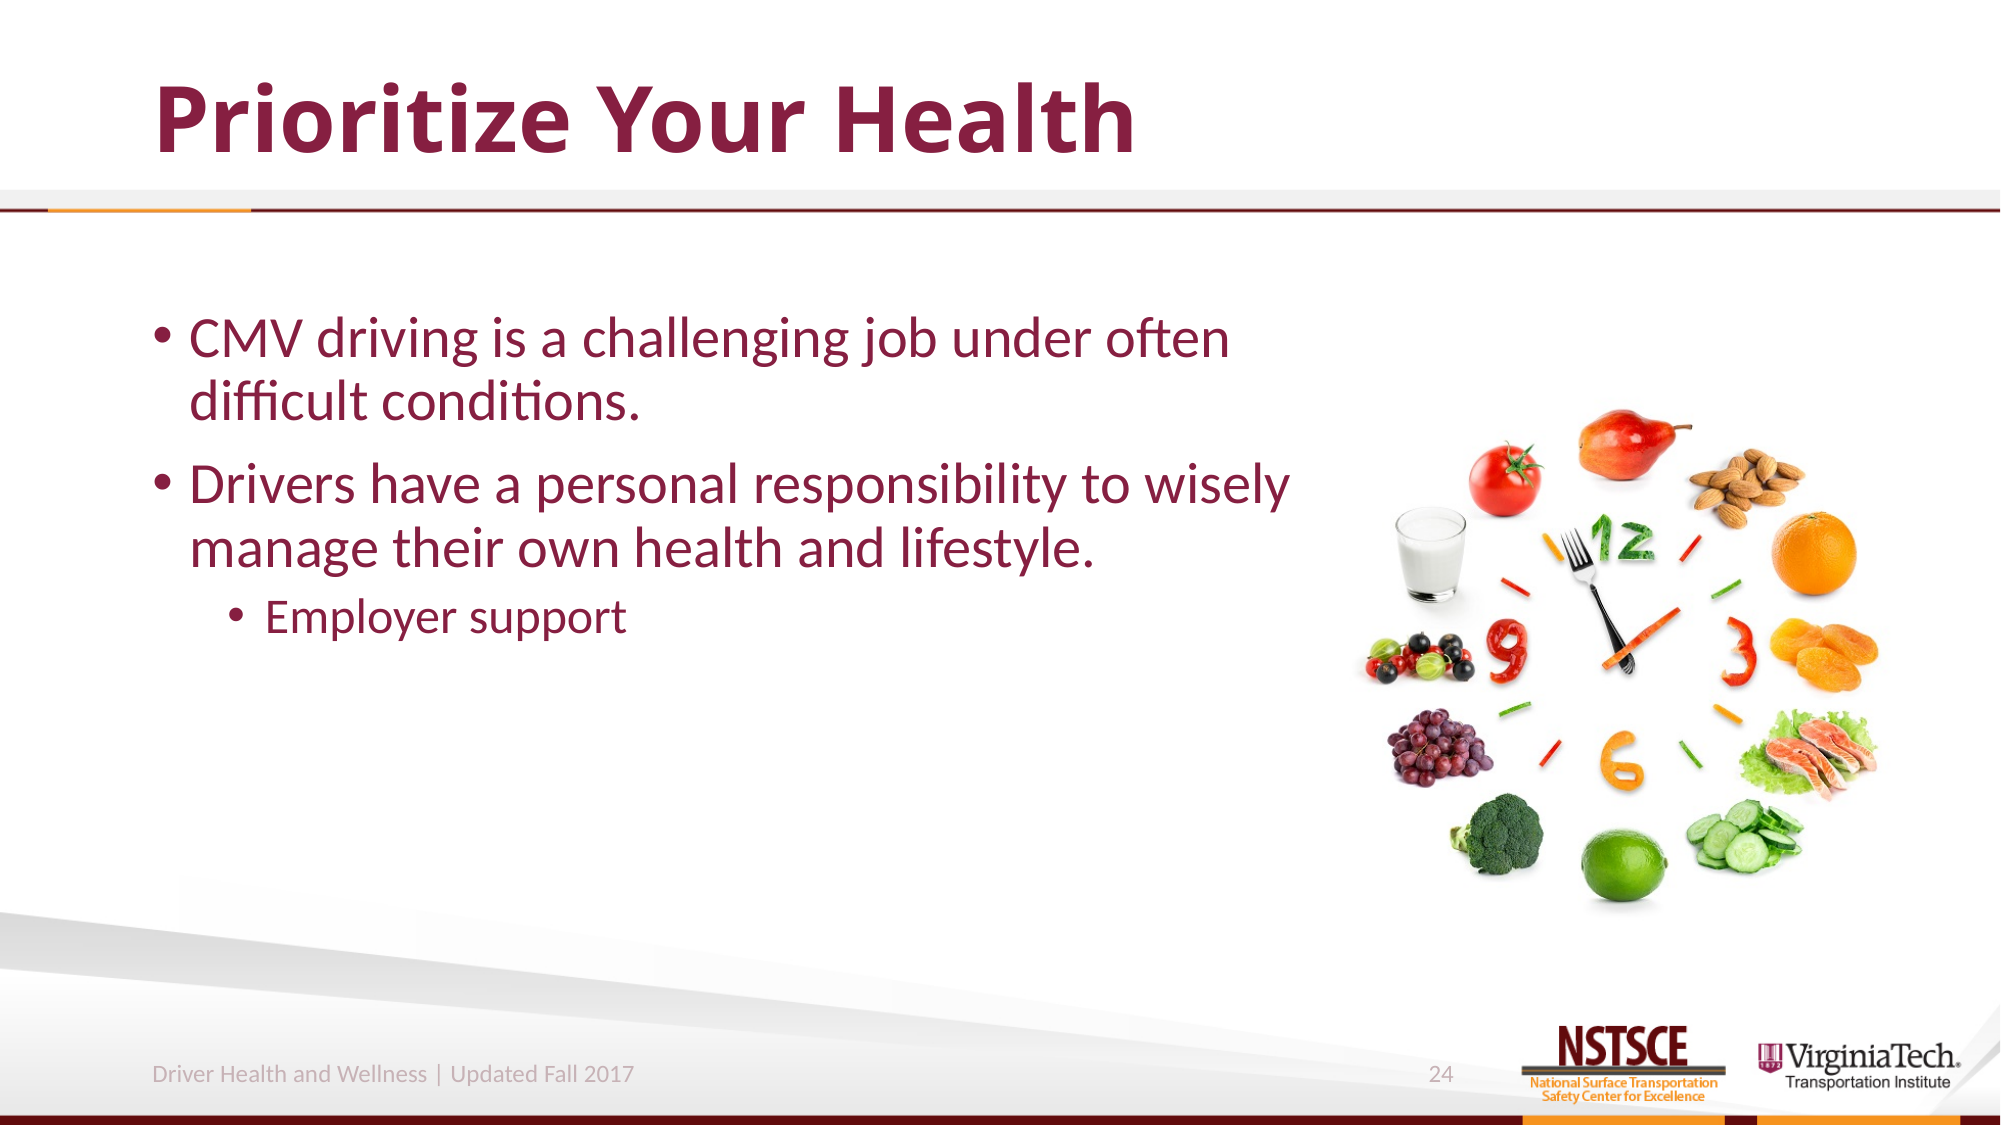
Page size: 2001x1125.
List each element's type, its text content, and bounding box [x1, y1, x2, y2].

picture [0, 0, 2001, 1125]
slide_number 24 [1413, 1042, 1724, 1103]
title Prioritize Your Health [137, 14, 1863, 232]
list CMV driving is a challenging job under often difficult conditions. Drivers have a personal responsibility to wisely manage their own health and lifestyle. Employer support [137, 299, 1334, 1014]
slide_number Driver Health and Wellness | Updated Fall 2017 [137, 1042, 702, 1103]
